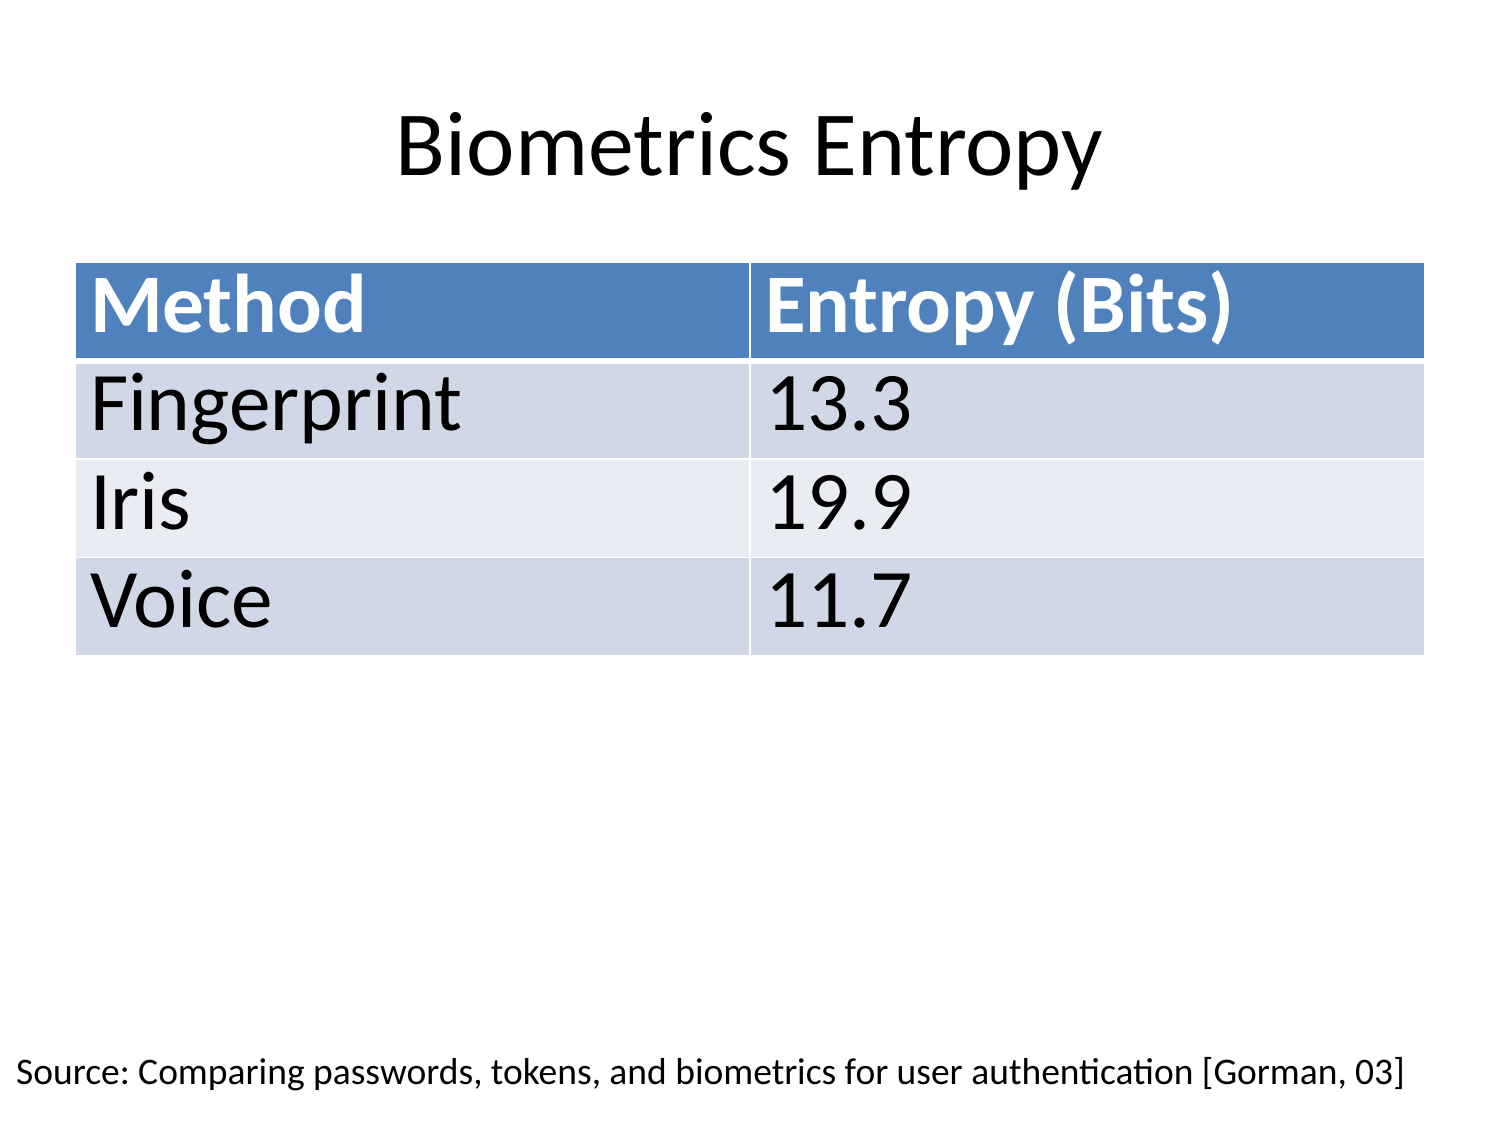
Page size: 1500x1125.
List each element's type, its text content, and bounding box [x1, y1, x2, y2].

table_cell Iris [76, 460, 749, 557]
table_cell 11.7 [751, 558, 1424, 655]
title Biometrics Entropy [75, 45, 1425, 233]
table_cell 19.9 [751, 460, 1424, 557]
table_header Method [76, 263, 749, 358]
table_header Entropy (Bits) [751, 263, 1424, 358]
table_cell 13.3 [751, 364, 1424, 458]
text_box Source: Comparing passwords, tokens, and biometrics for user authentication [Gorman, 03] [1, 1039, 1500, 1100]
table_cell Voice [76, 558, 749, 655]
table_cell Fingerprint [76, 364, 749, 458]
